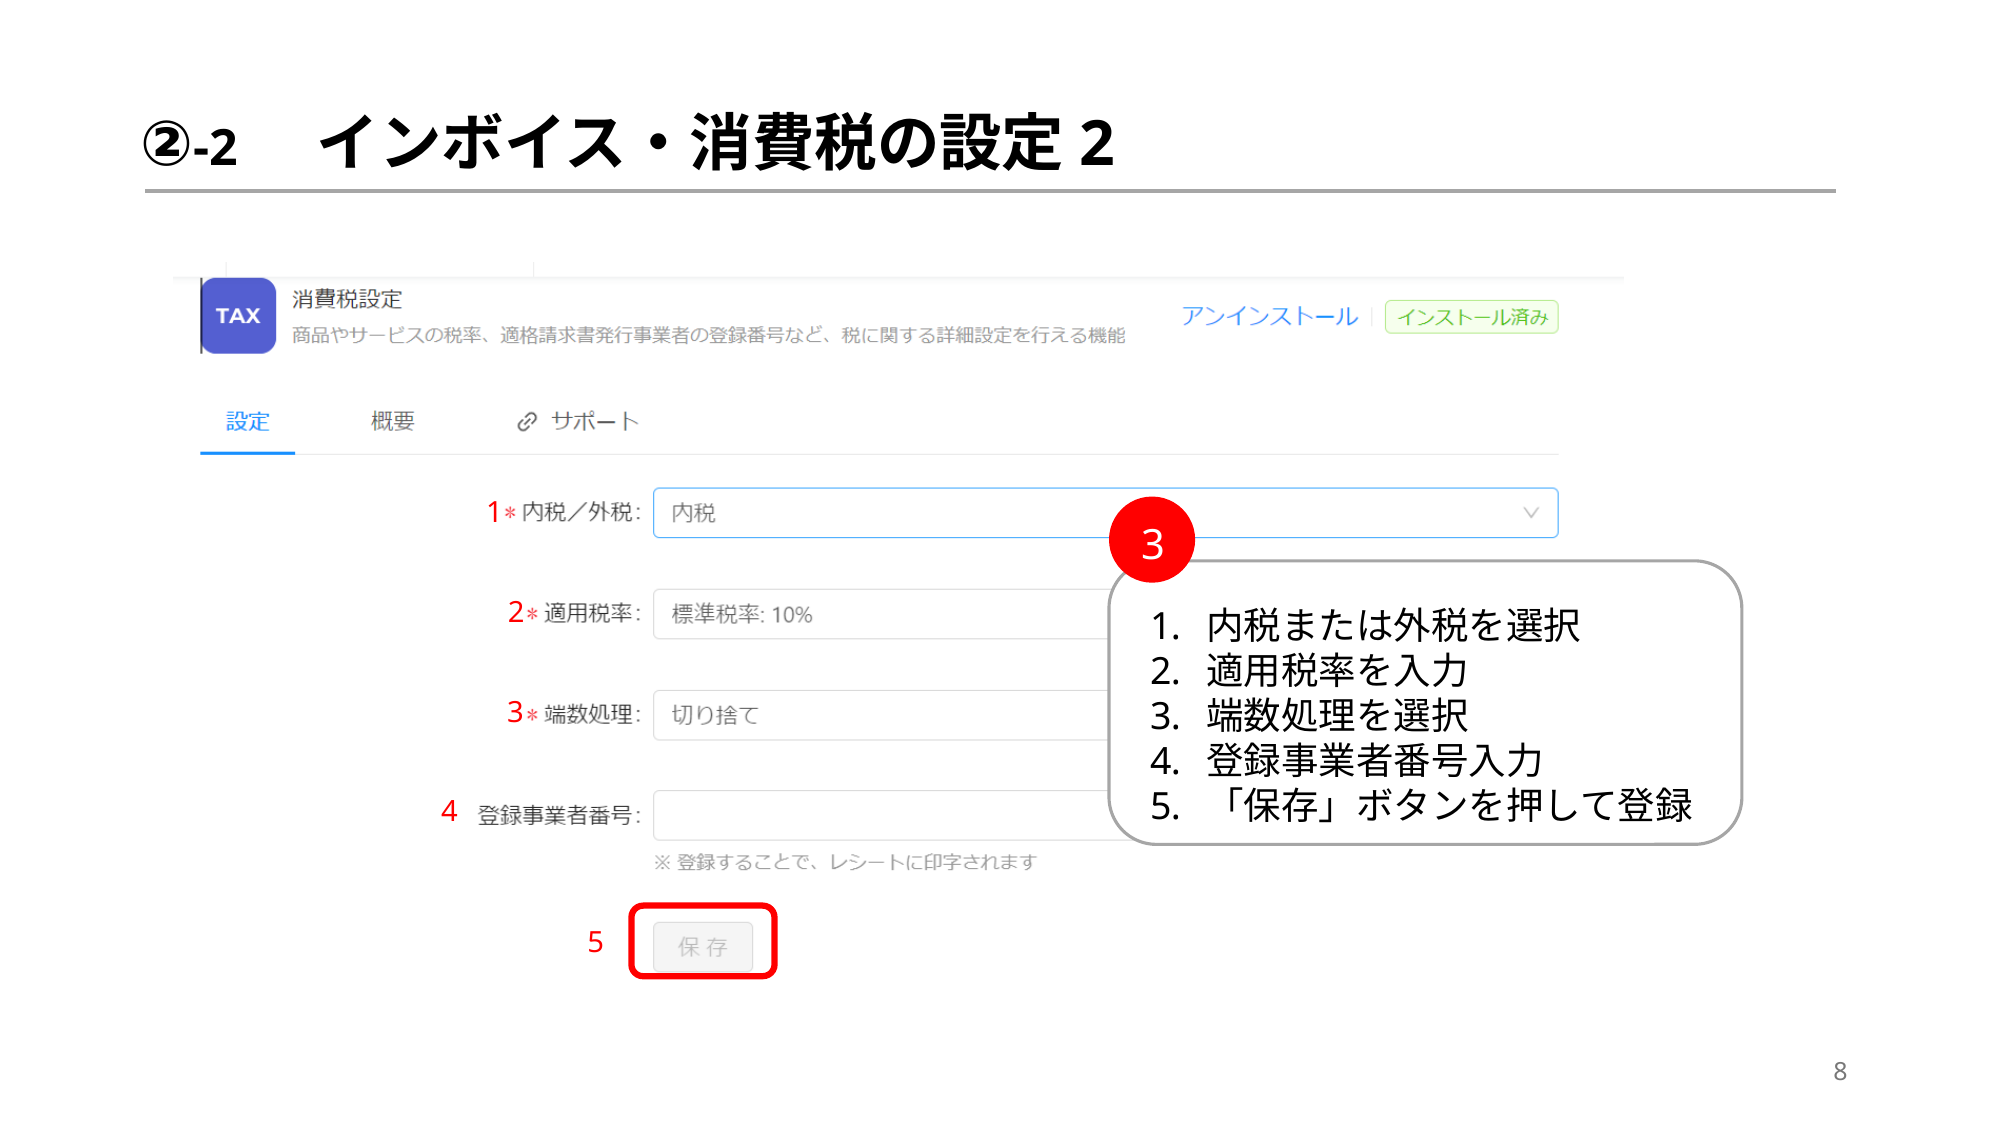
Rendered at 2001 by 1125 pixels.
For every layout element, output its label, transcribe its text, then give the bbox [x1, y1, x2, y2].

picture [173, 262, 1624, 1003]
title ②-2 インボイス・消費税の設定2 [125, 79, 1767, 208]
text_box 内税または外税を選択 適用税率を入力 端数処理を選択 登録事業者番号入力 「保存」ボタンを押して登録 [1624, 582, 1716, 824]
text_box [1624, 559, 1744, 846]
slide_number 8 [1412, 1042, 1863, 1103]
